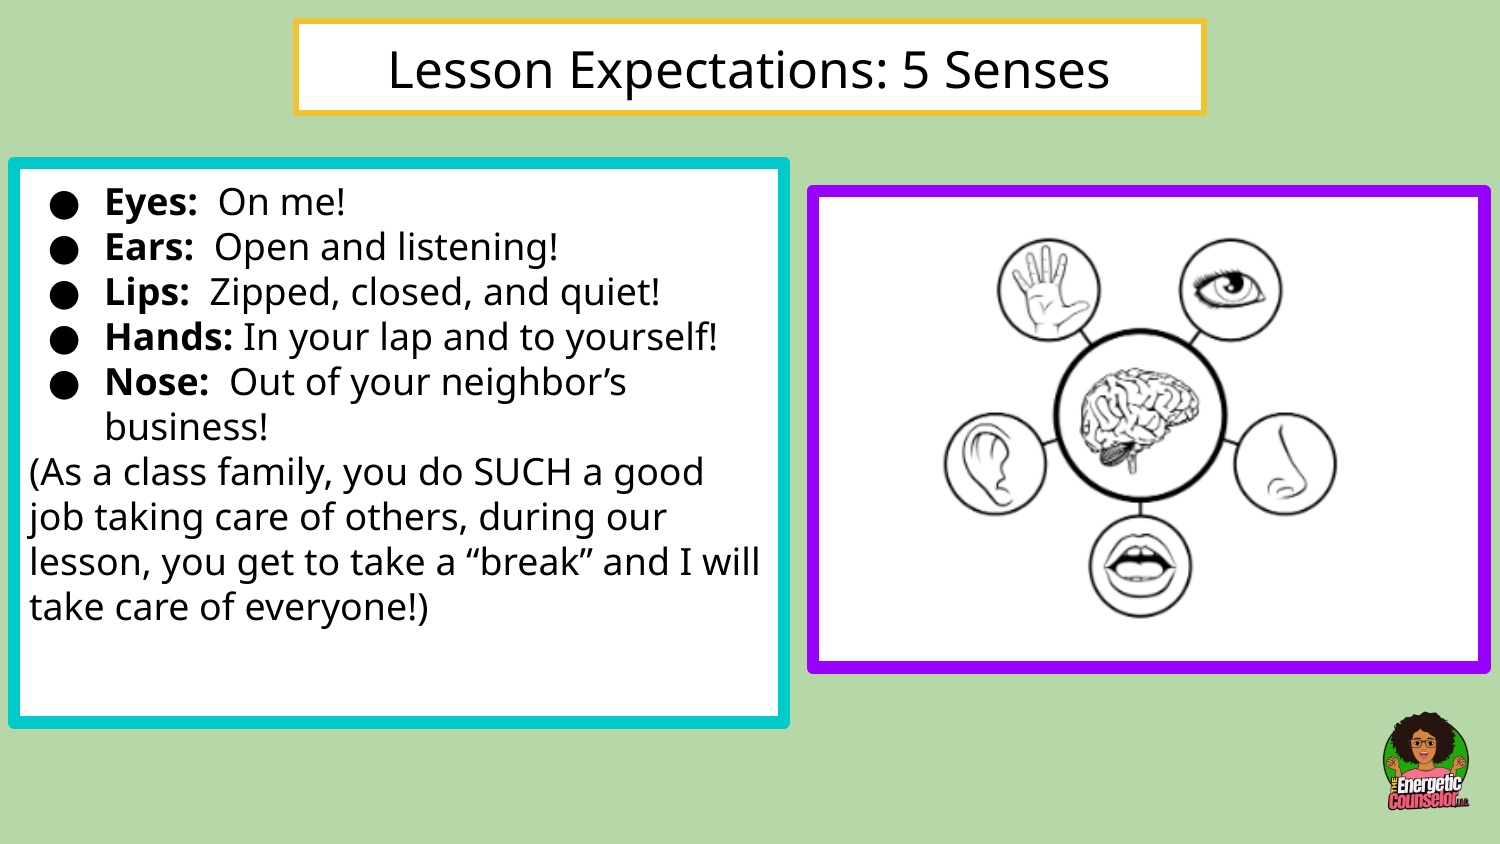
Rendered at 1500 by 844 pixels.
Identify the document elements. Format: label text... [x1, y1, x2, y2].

title Lesson Expectations: 5 Senses [296, 20, 1204, 114]
picture [1373, 709, 1479, 815]
picture [818, 196, 1479, 662]
title Eyes: On me! Ears: Open and listening! Lips: Zipped, closed, and quiet! Hands: In your lap and to yourself! Nose: Out of your neighbor’s business! (As a class family, you do SUCH a good job taking care of others, during our lesson, you get to take a “break” and I will take care of everyone!) [14, 163, 784, 723]
